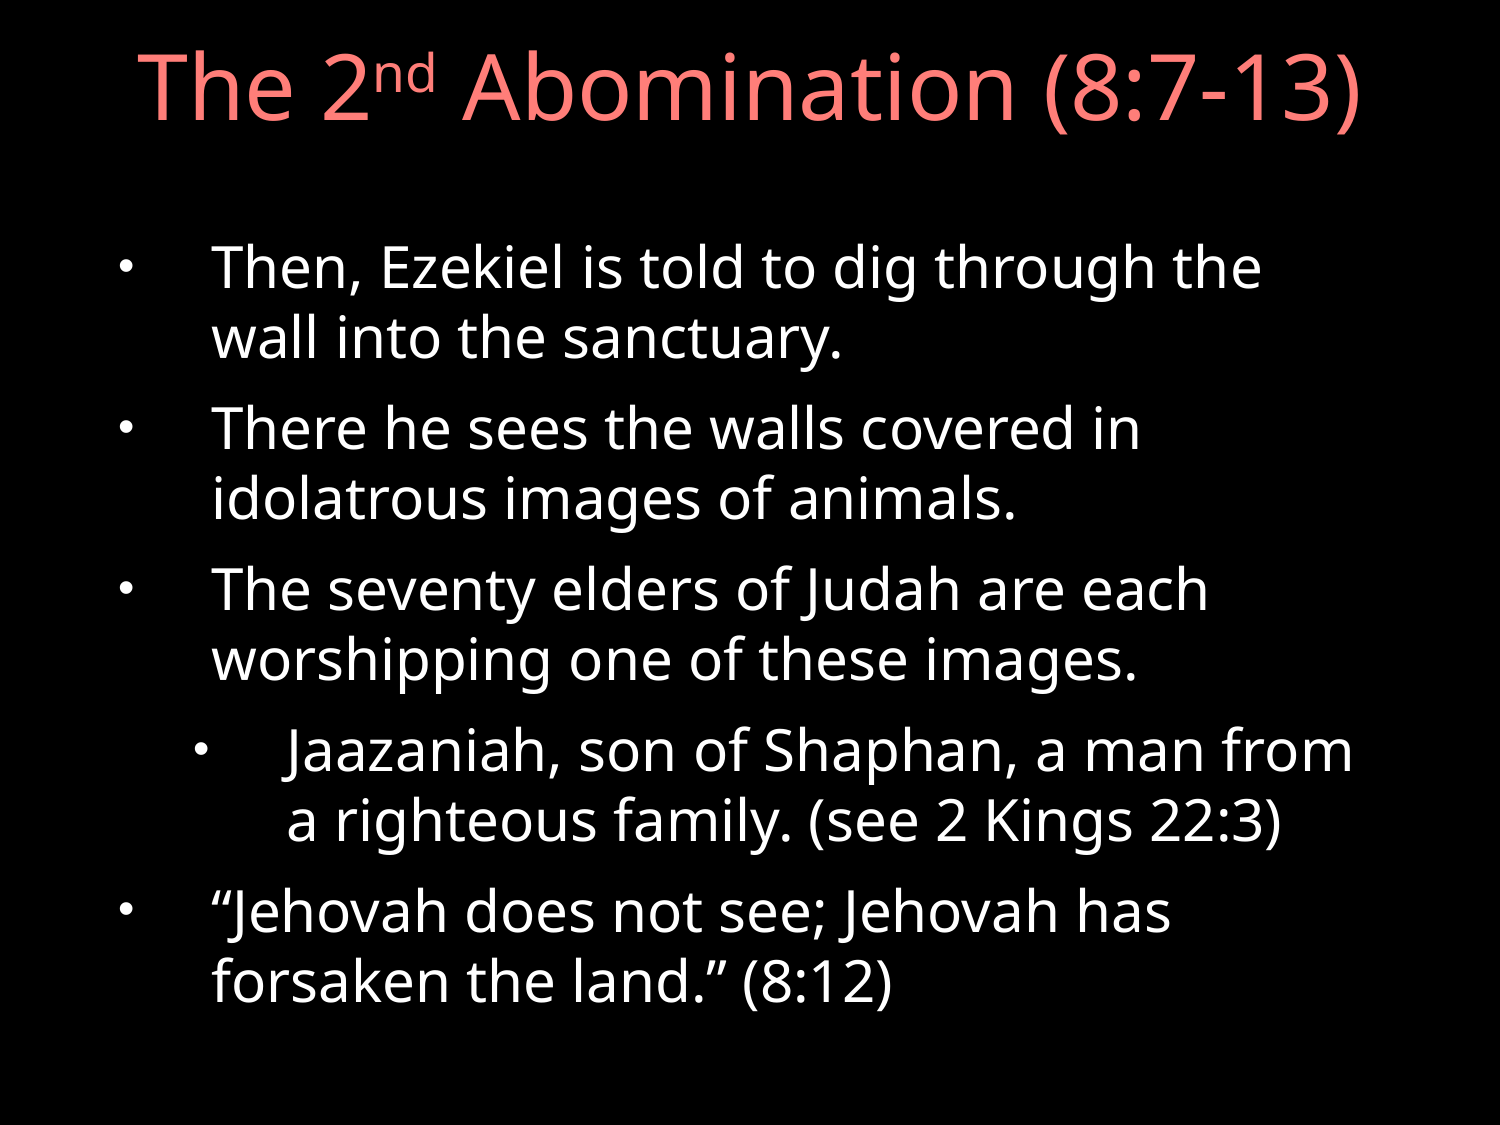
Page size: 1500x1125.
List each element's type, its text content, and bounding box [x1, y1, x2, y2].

title The 2nd Abomination (8:7-13) [103, 23, 1397, 158]
list Then, Ezekiel is told to dig through the wall into the sanctuary. There he sees the walls covered in idolatrous images of animals. The seventy elders of Judah are each worshipping one of these images. Jaazaniah, son of Shaphan, a man from a righteous family. (see 2 Kings 22:3) “Jehovah does not see; Jehovah has forsaken the land.” (8:12) [103, 223, 1397, 1014]
